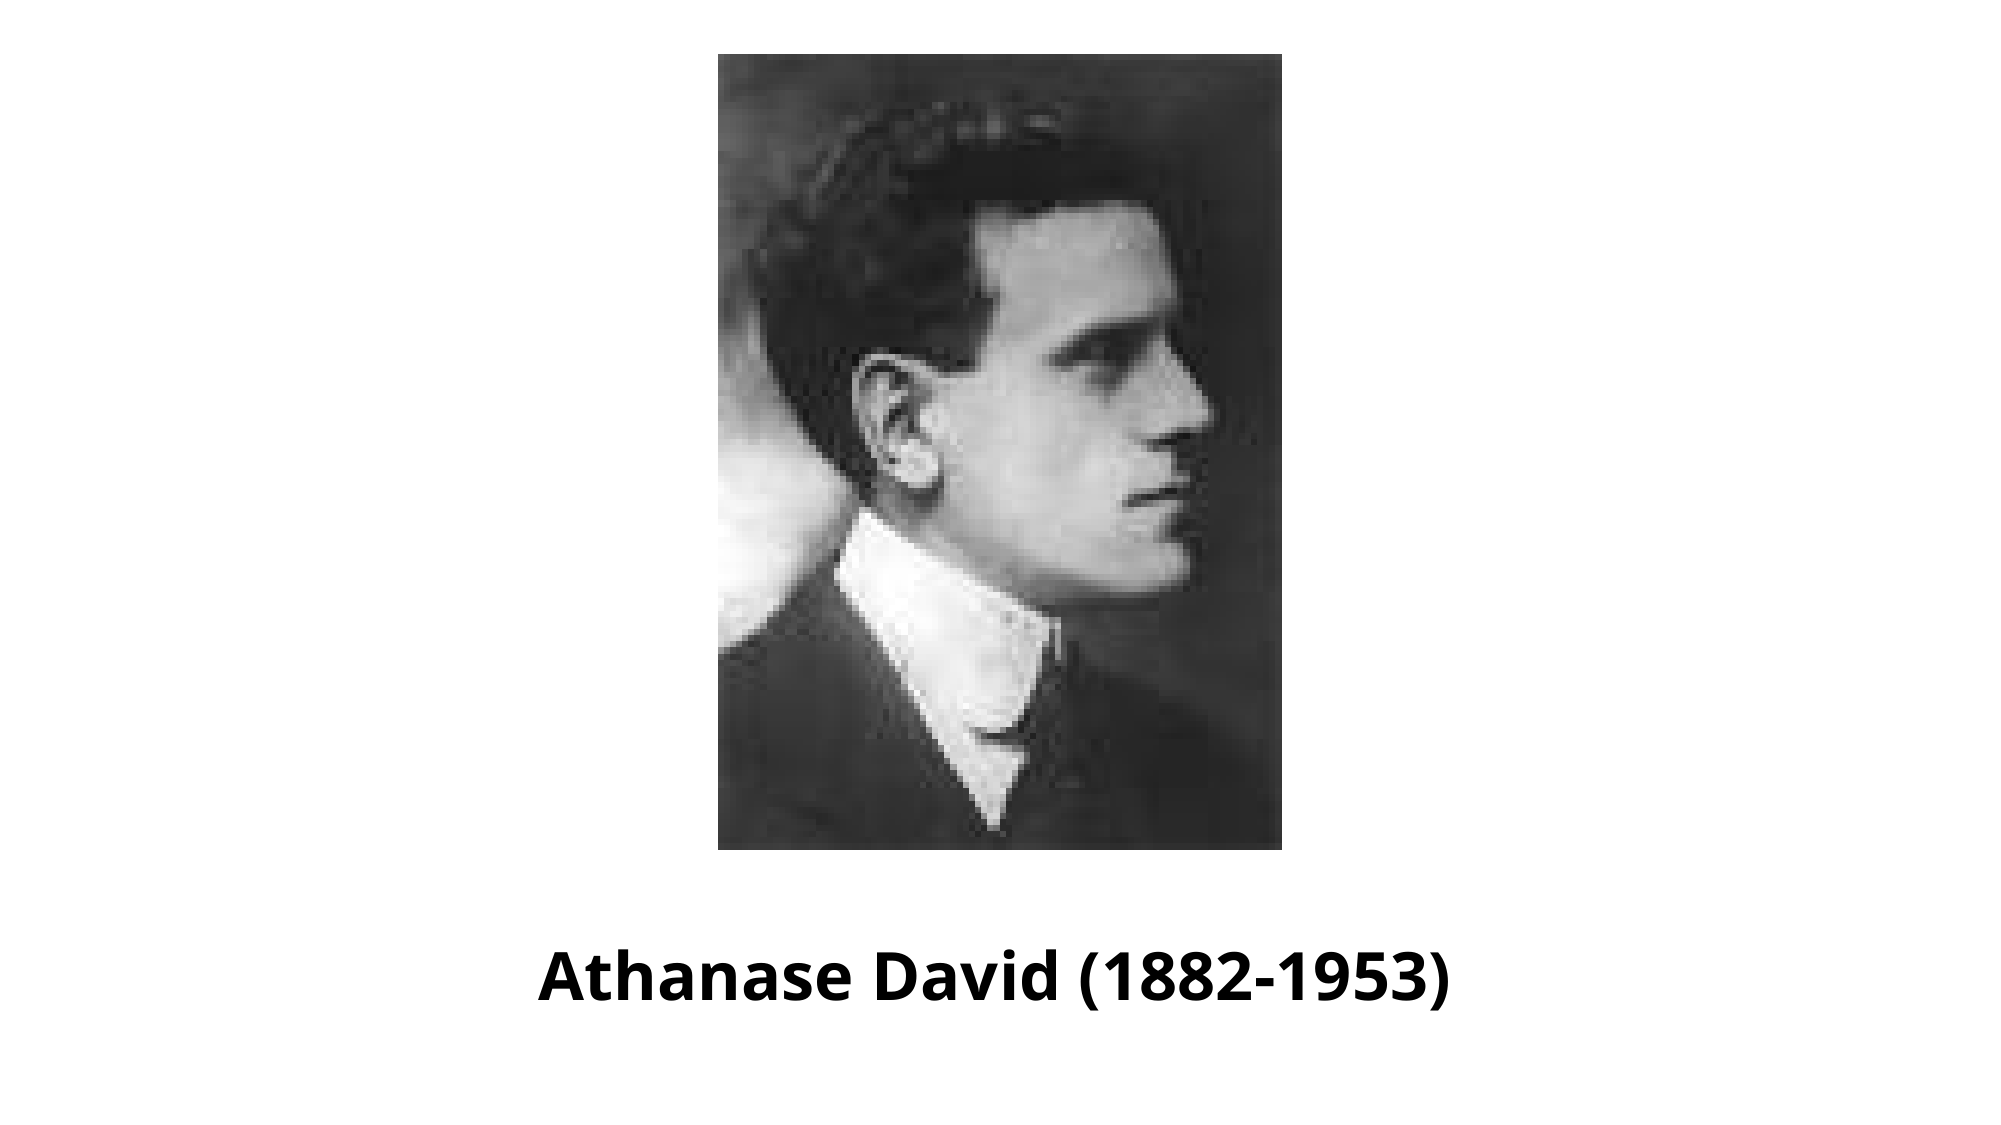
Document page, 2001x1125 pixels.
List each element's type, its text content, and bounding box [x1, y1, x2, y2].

title Athanase David (1882-1953) [132, 870, 1858, 1088]
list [718, 54, 1282, 850]
